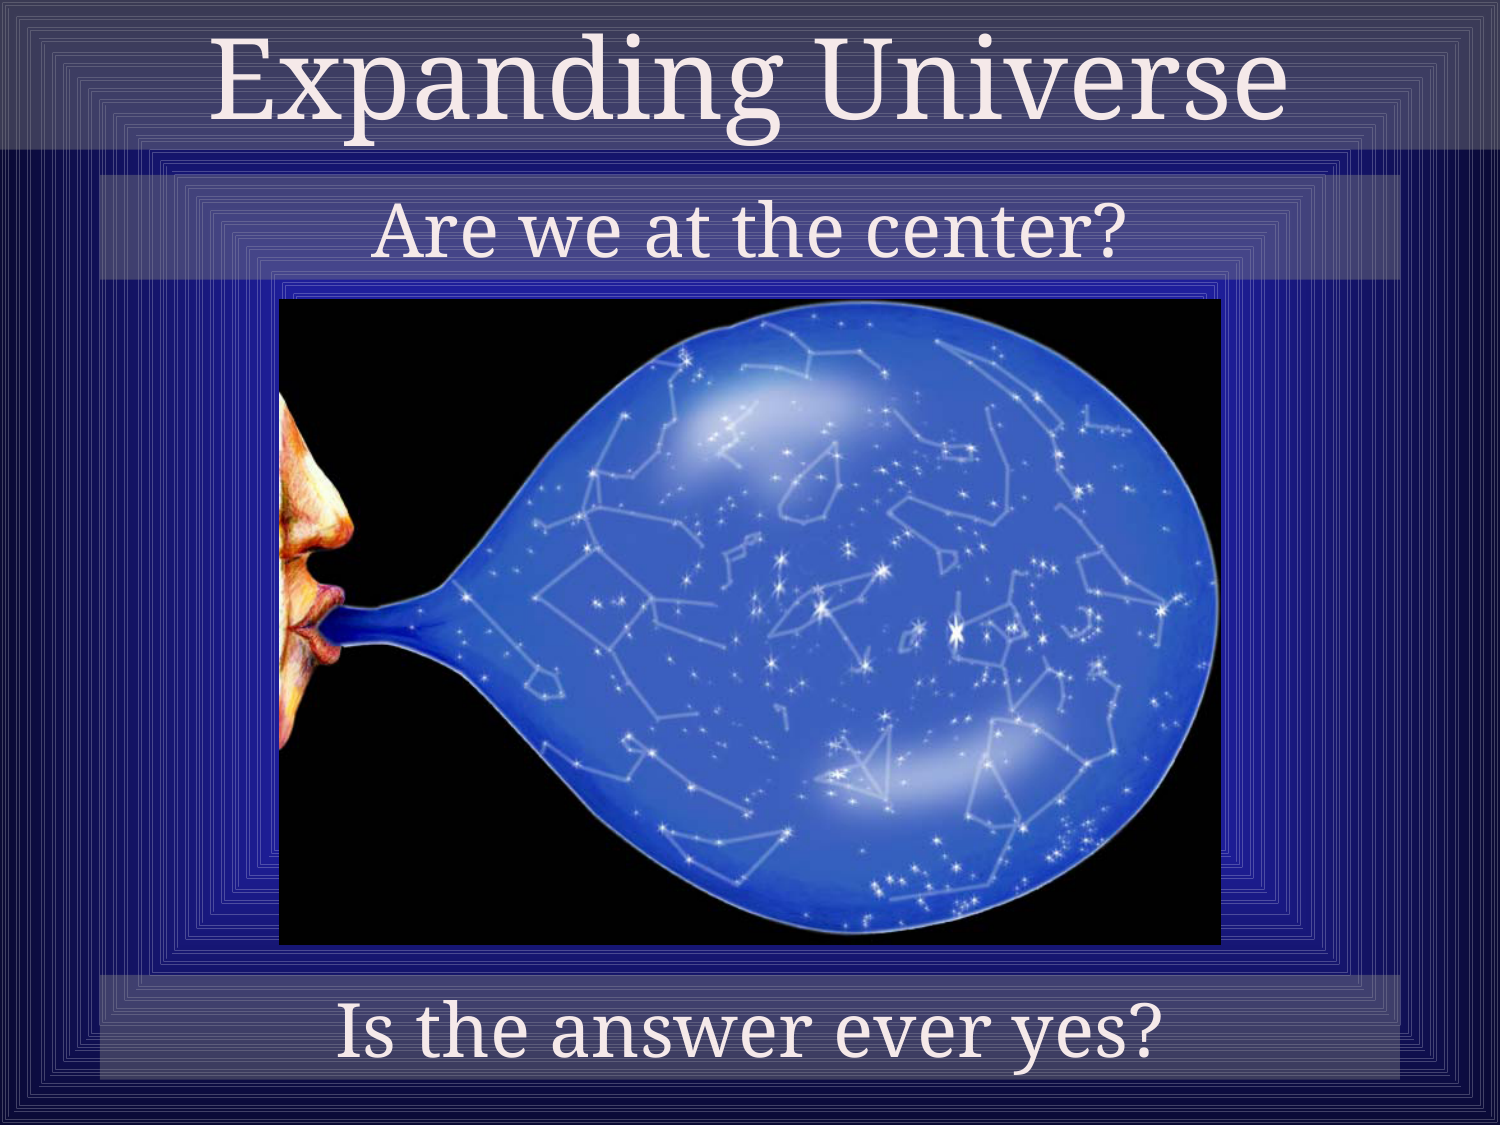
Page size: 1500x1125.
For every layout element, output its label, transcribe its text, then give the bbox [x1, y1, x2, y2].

text_box Is the answer ever yes? [99, 974, 1400, 1080]
text_box Expanding Universe [0, 0, 1500, 150]
text_box Are we at the center? [99, 174, 1400, 280]
picture [279, 299, 1221, 945]
